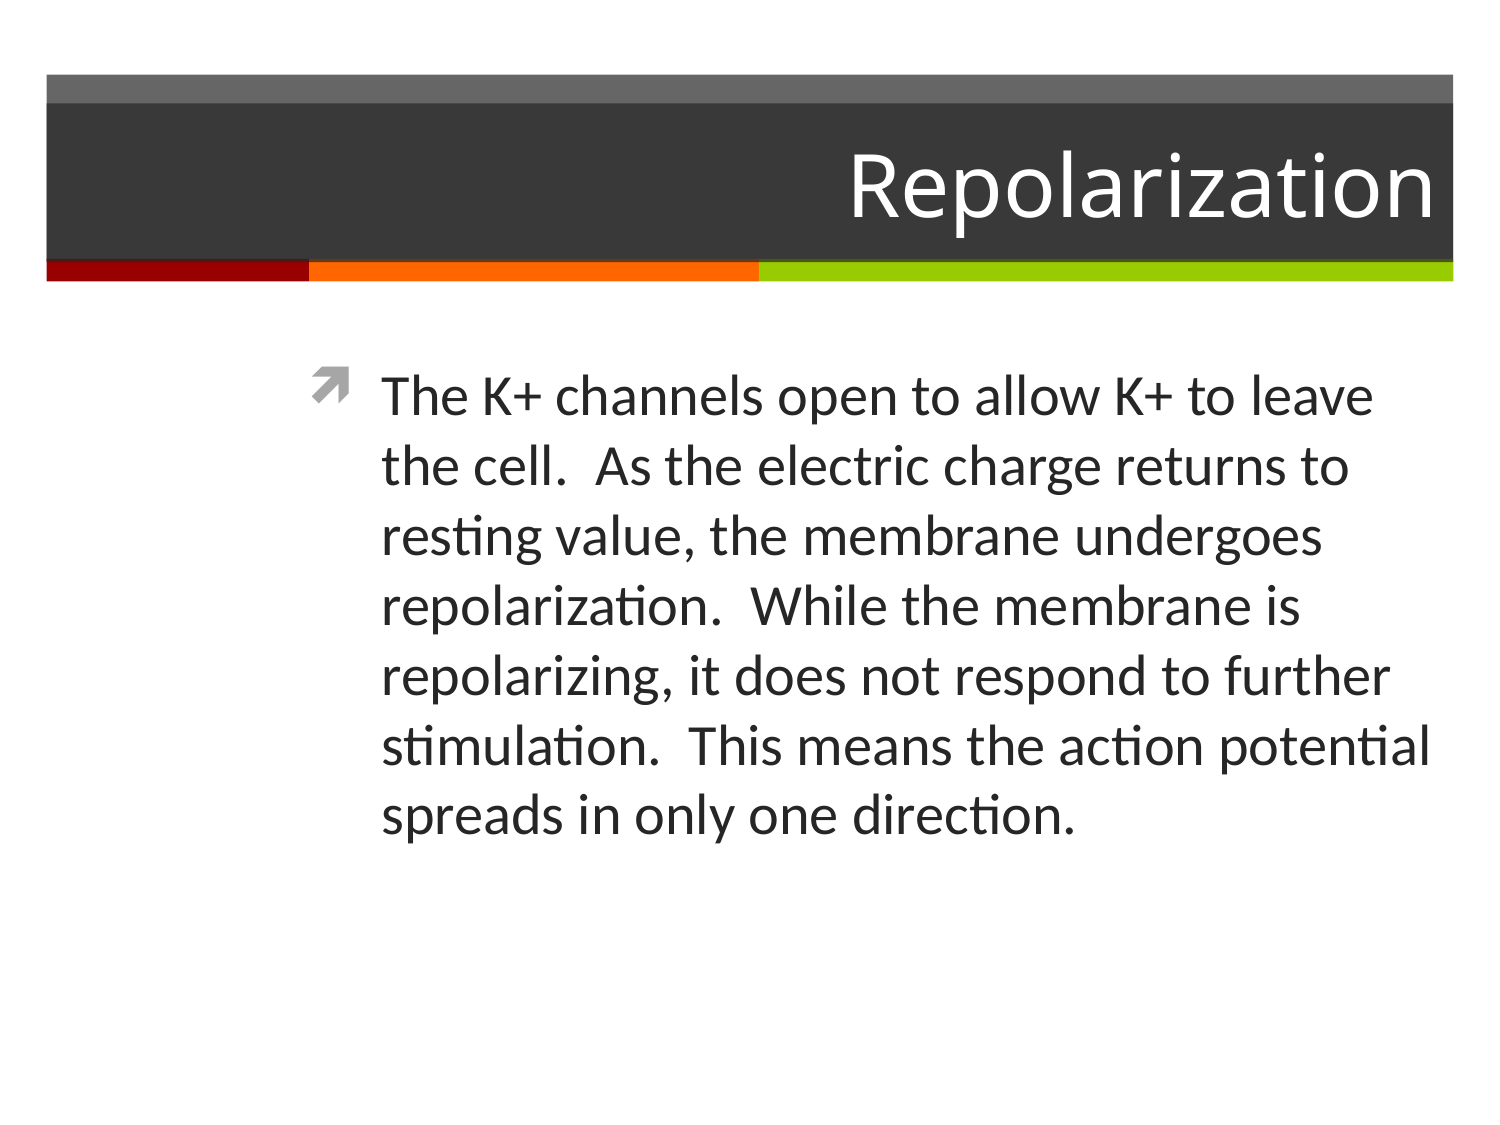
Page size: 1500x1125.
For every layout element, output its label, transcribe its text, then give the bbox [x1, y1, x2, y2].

list The K+ channels open to allow K+ to leave the cell. As the electric charge returns to resting value, the membrane undergoes repolarization. While the membrane is repolarizing, it does not respond to further stimulation. This means the action potential spreads in only one direction. [292, 350, 1454, 1005]
title Repolarization [46, 103, 1454, 263]
